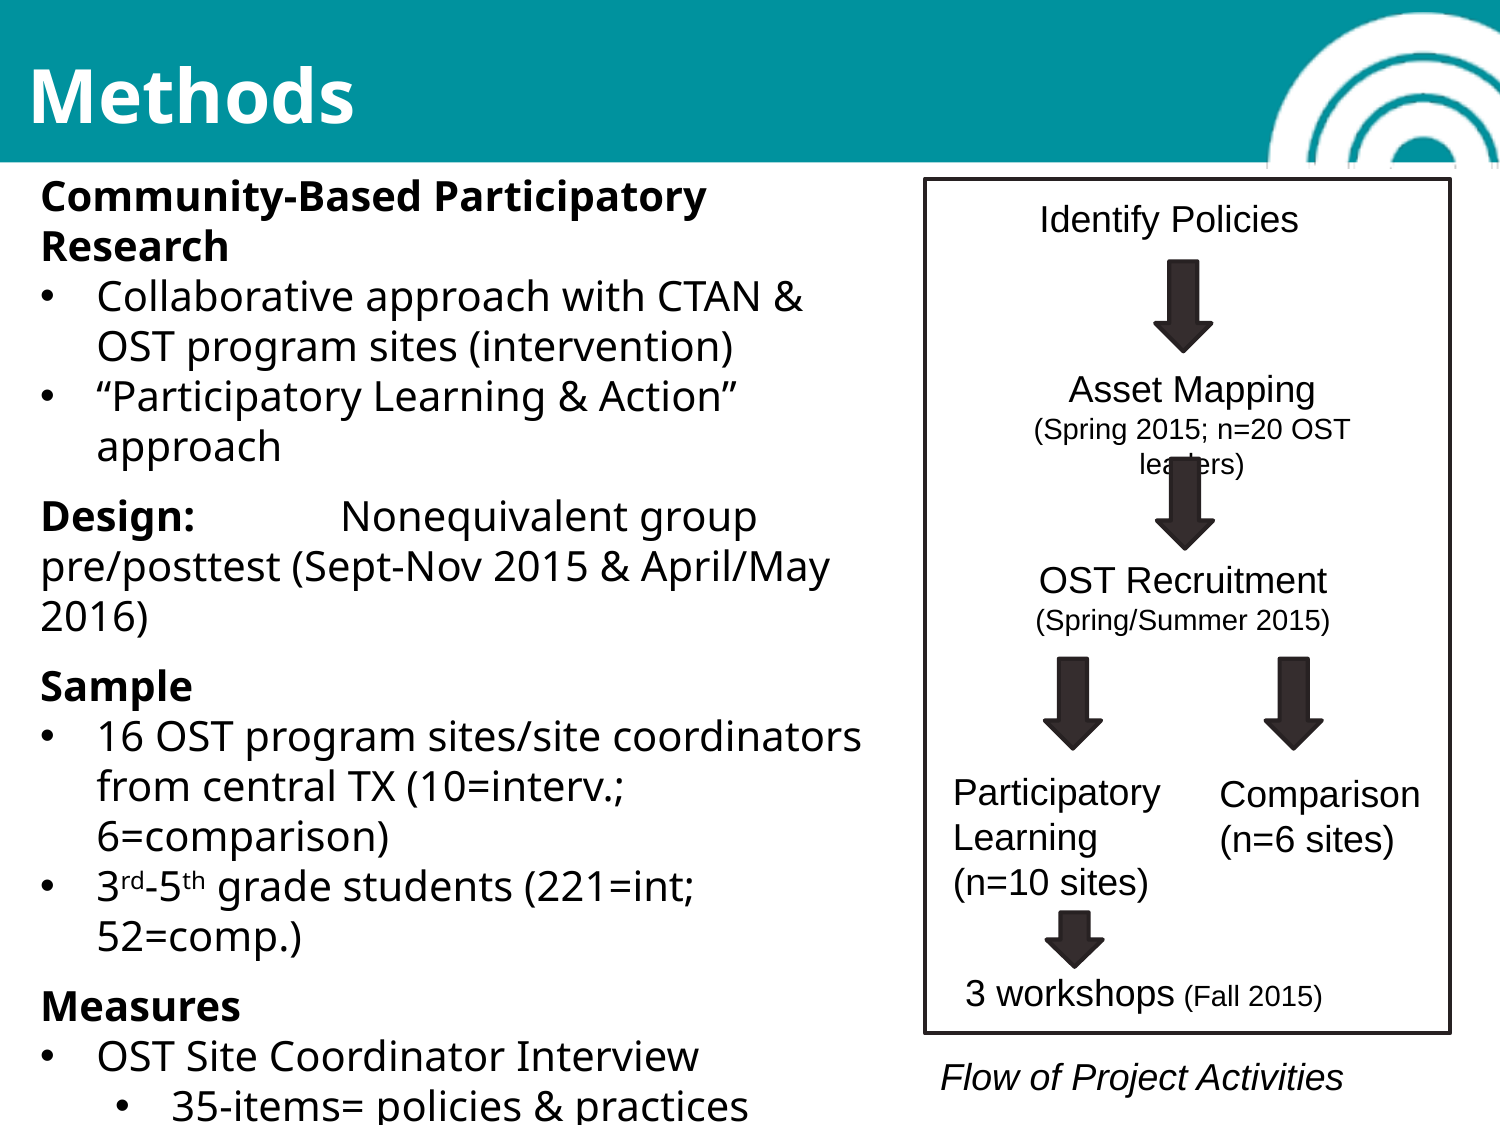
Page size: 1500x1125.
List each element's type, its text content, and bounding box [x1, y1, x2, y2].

text_box Flow of Project Activities [925, 1045, 1360, 1106]
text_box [924, 178, 1451, 1034]
text_box Community-Based Participatory Research Collaborative approach with CTAN & OST program sites (intervention) “Participatory Learning & Action” approach Design: Nonequivalent group pre/posttest (Sept-Nov 2015 & April/May 2016) Sample 16 OST program sites/site coordinators from central TX (10=interv.; 6=comparison) 3rd-5th grade students (221=int; 52=comp.) Measures OST Site Coordinator Interview 35-items= policies & practices MVPA SOFIT-R: Activity Time Student survey (SPAN4; Supportive Social Relationships Scale5) Analysis: Descriptive analyses & t-tests (SPSS) [25, 162, 902, 1125]
title Methods [12, 37, 407, 150]
